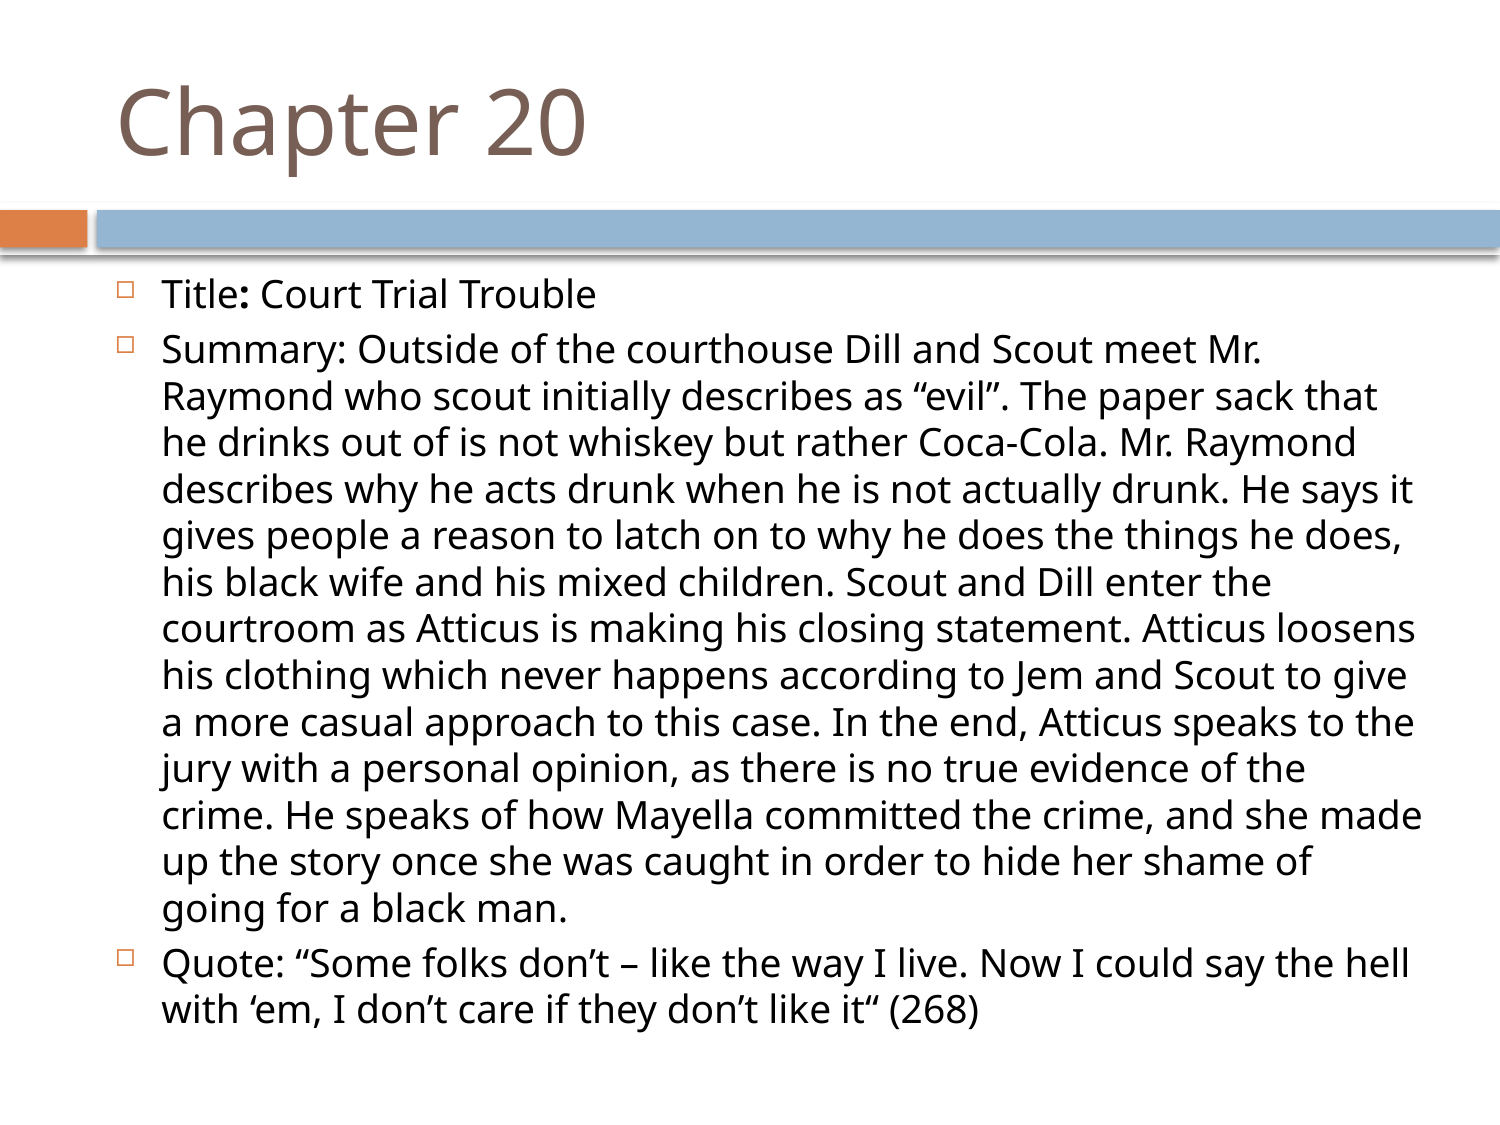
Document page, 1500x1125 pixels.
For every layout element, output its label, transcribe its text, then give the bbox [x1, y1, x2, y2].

title Chapter 20 [100, 37, 1438, 200]
list Title: Court Trial Trouble Summary: Outside of the courthouse Dill and Scout meet Mr. Raymond who scout initially describes as “evil”. The paper sack that he drinks out of is not whiskey but rather Coca-Cola. Mr. Raymond describes why he acts drunk when he is not actually drunk. He says it gives people a reason to latch on to why he does the things he does, his black wife and his mixed children. Scout and Dill enter the courtroom as Atticus is making his closing statement. Atticus loosens his clothing which never happens according to Jem and Scout to give a more casual approach to this case. In the end, Atticus speaks to the jury with a personal opinion, as there is no true evidence of the crime. He speaks of how Mayella committed the crime, and she made up the story once she was caught in order to hide her shame of going for a black man. Quote: “Some folks don’t – like the way I live. Now I could say the hell with ‘em, I don’t care if they don’t like it“ (268) [100, 262, 1438, 1063]
